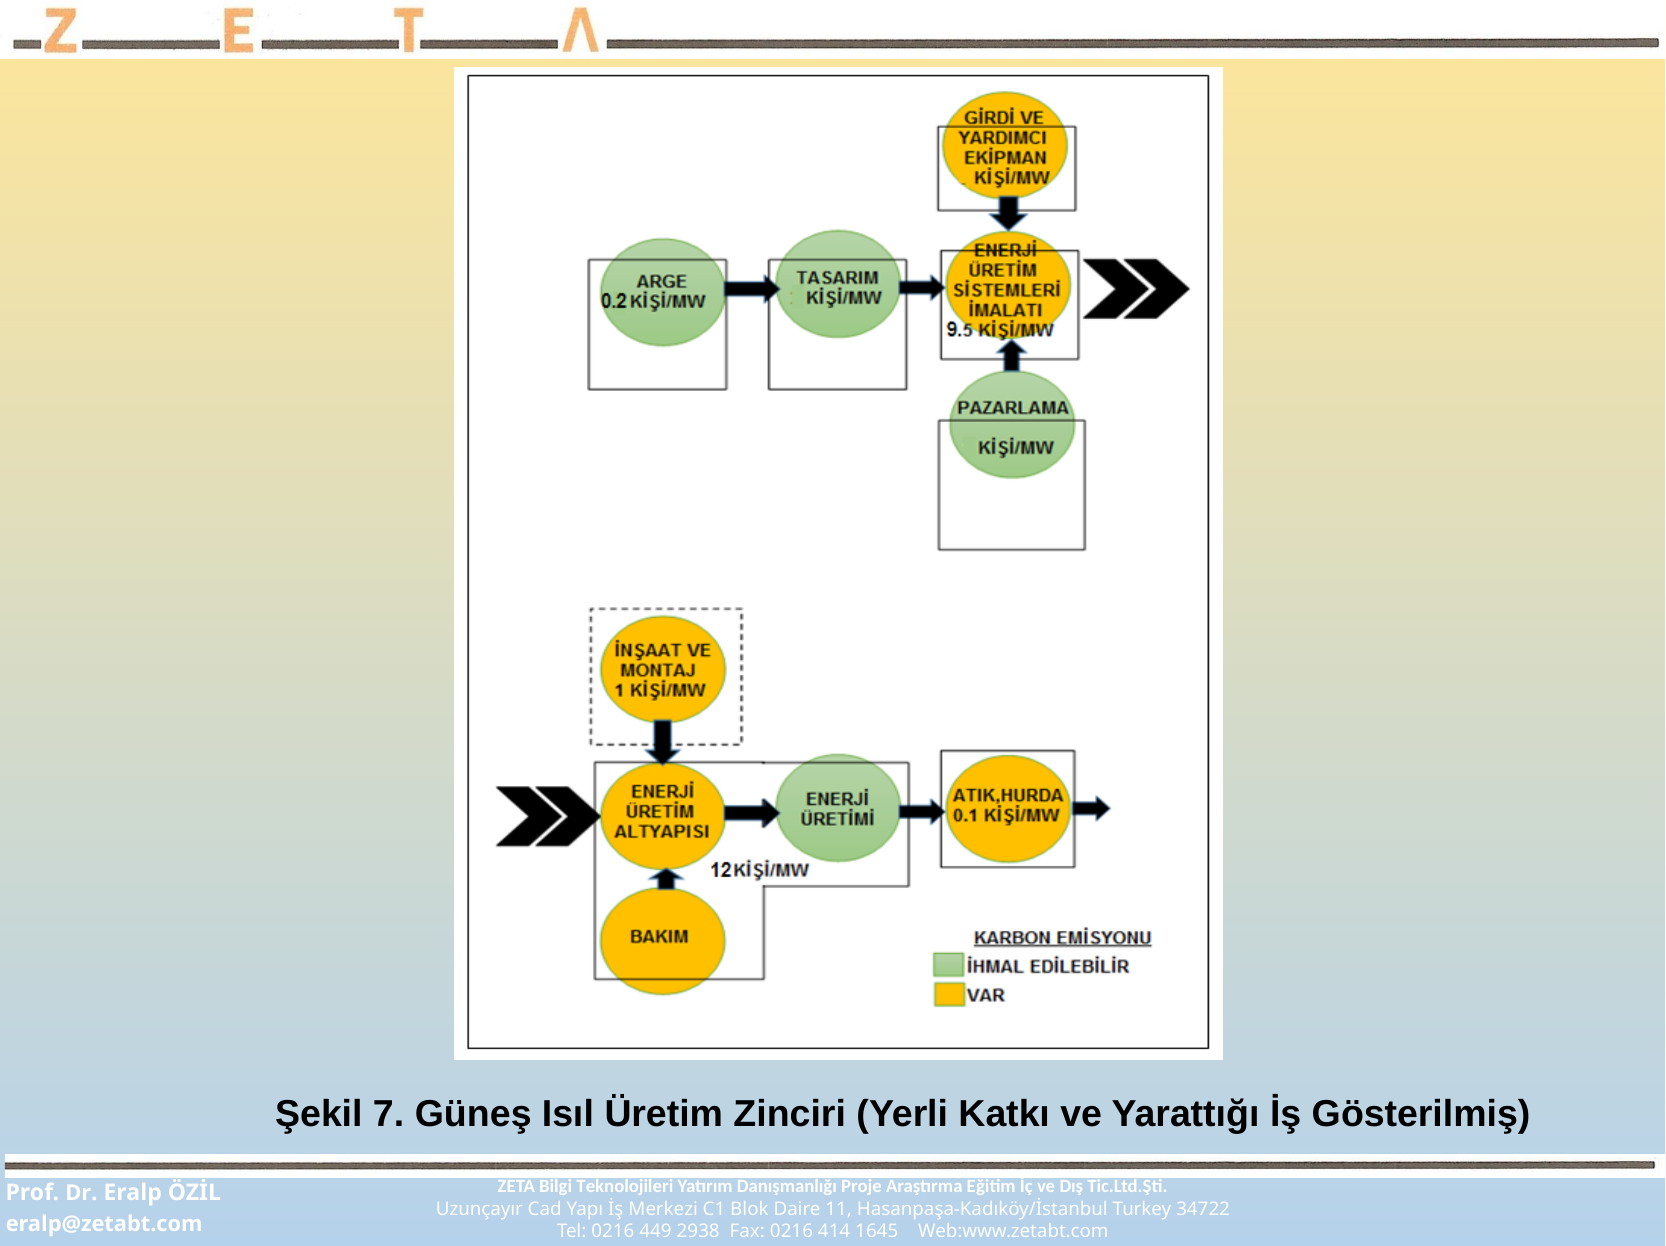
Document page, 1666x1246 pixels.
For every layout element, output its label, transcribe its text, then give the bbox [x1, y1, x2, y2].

picture [454, 67, 1223, 1060]
picture [0, 0, 1665, 59]
picture [4, 1154, 1666, 1178]
text_box Şekil 7. Güneş Isıl Üretim Zinciri (Yerli Katkı ve Yarattığı İş Gösterilmiş) [241, 1059, 1565, 1142]
